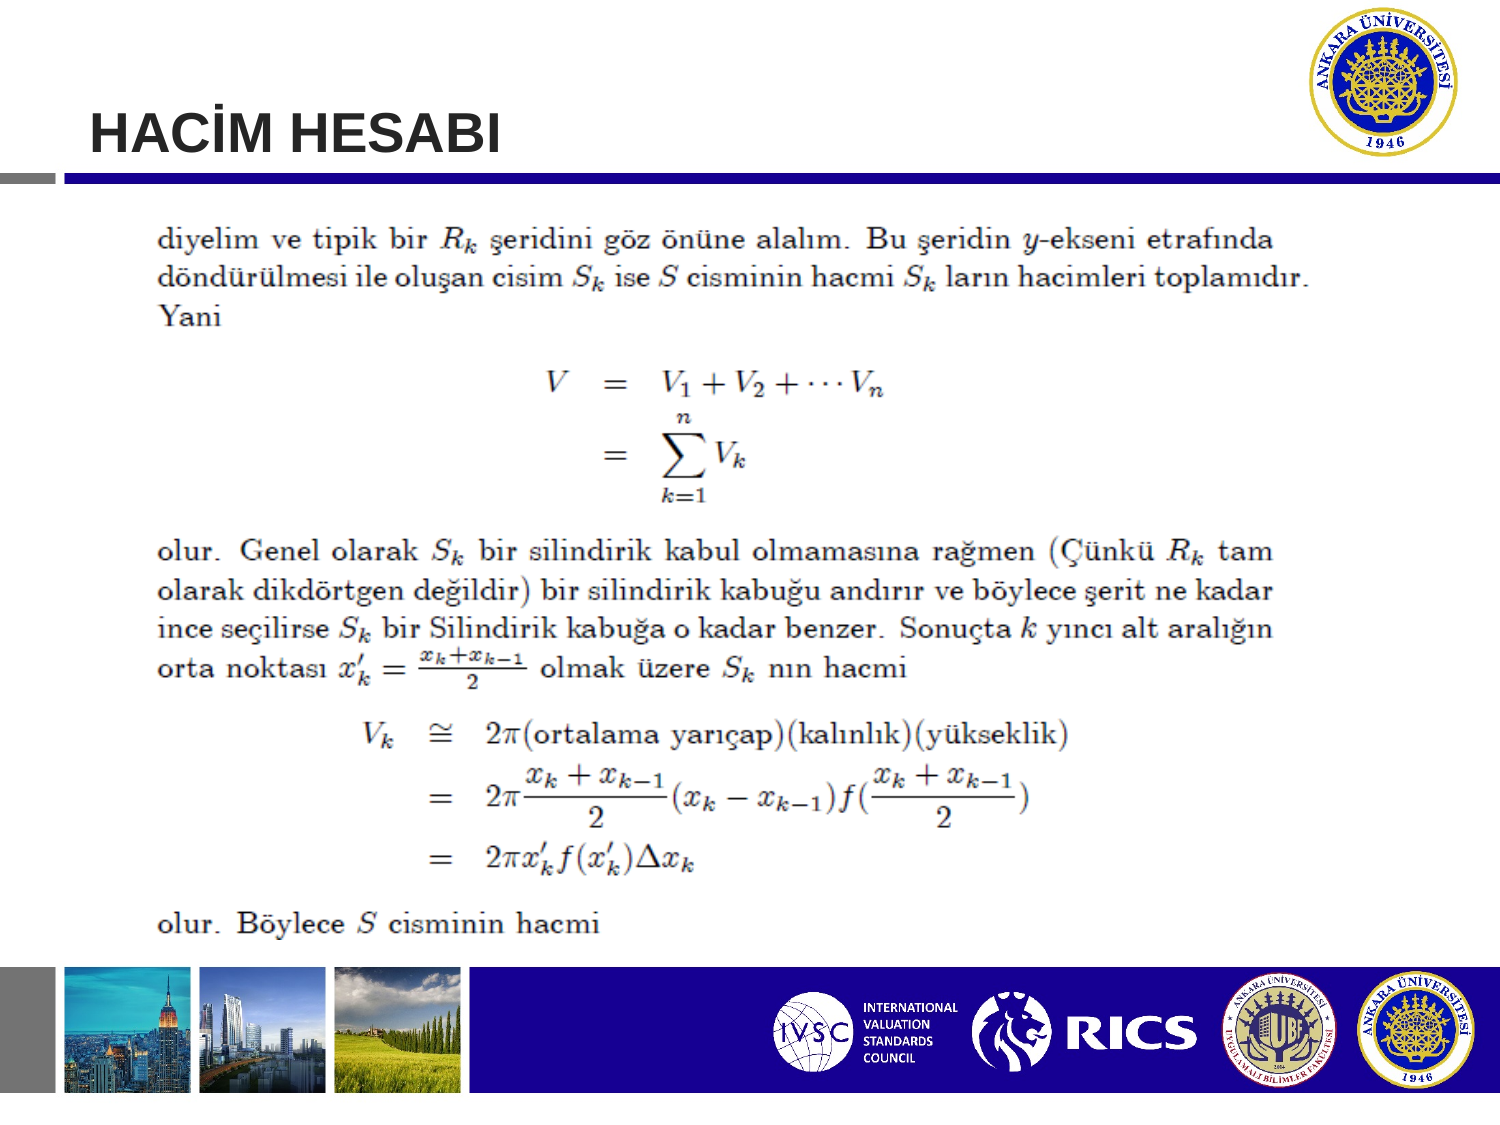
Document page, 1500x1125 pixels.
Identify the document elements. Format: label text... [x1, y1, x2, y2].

picture [0, 0, 1500, 1125]
title HACİM HESABI [88, 94, 1053, 284]
